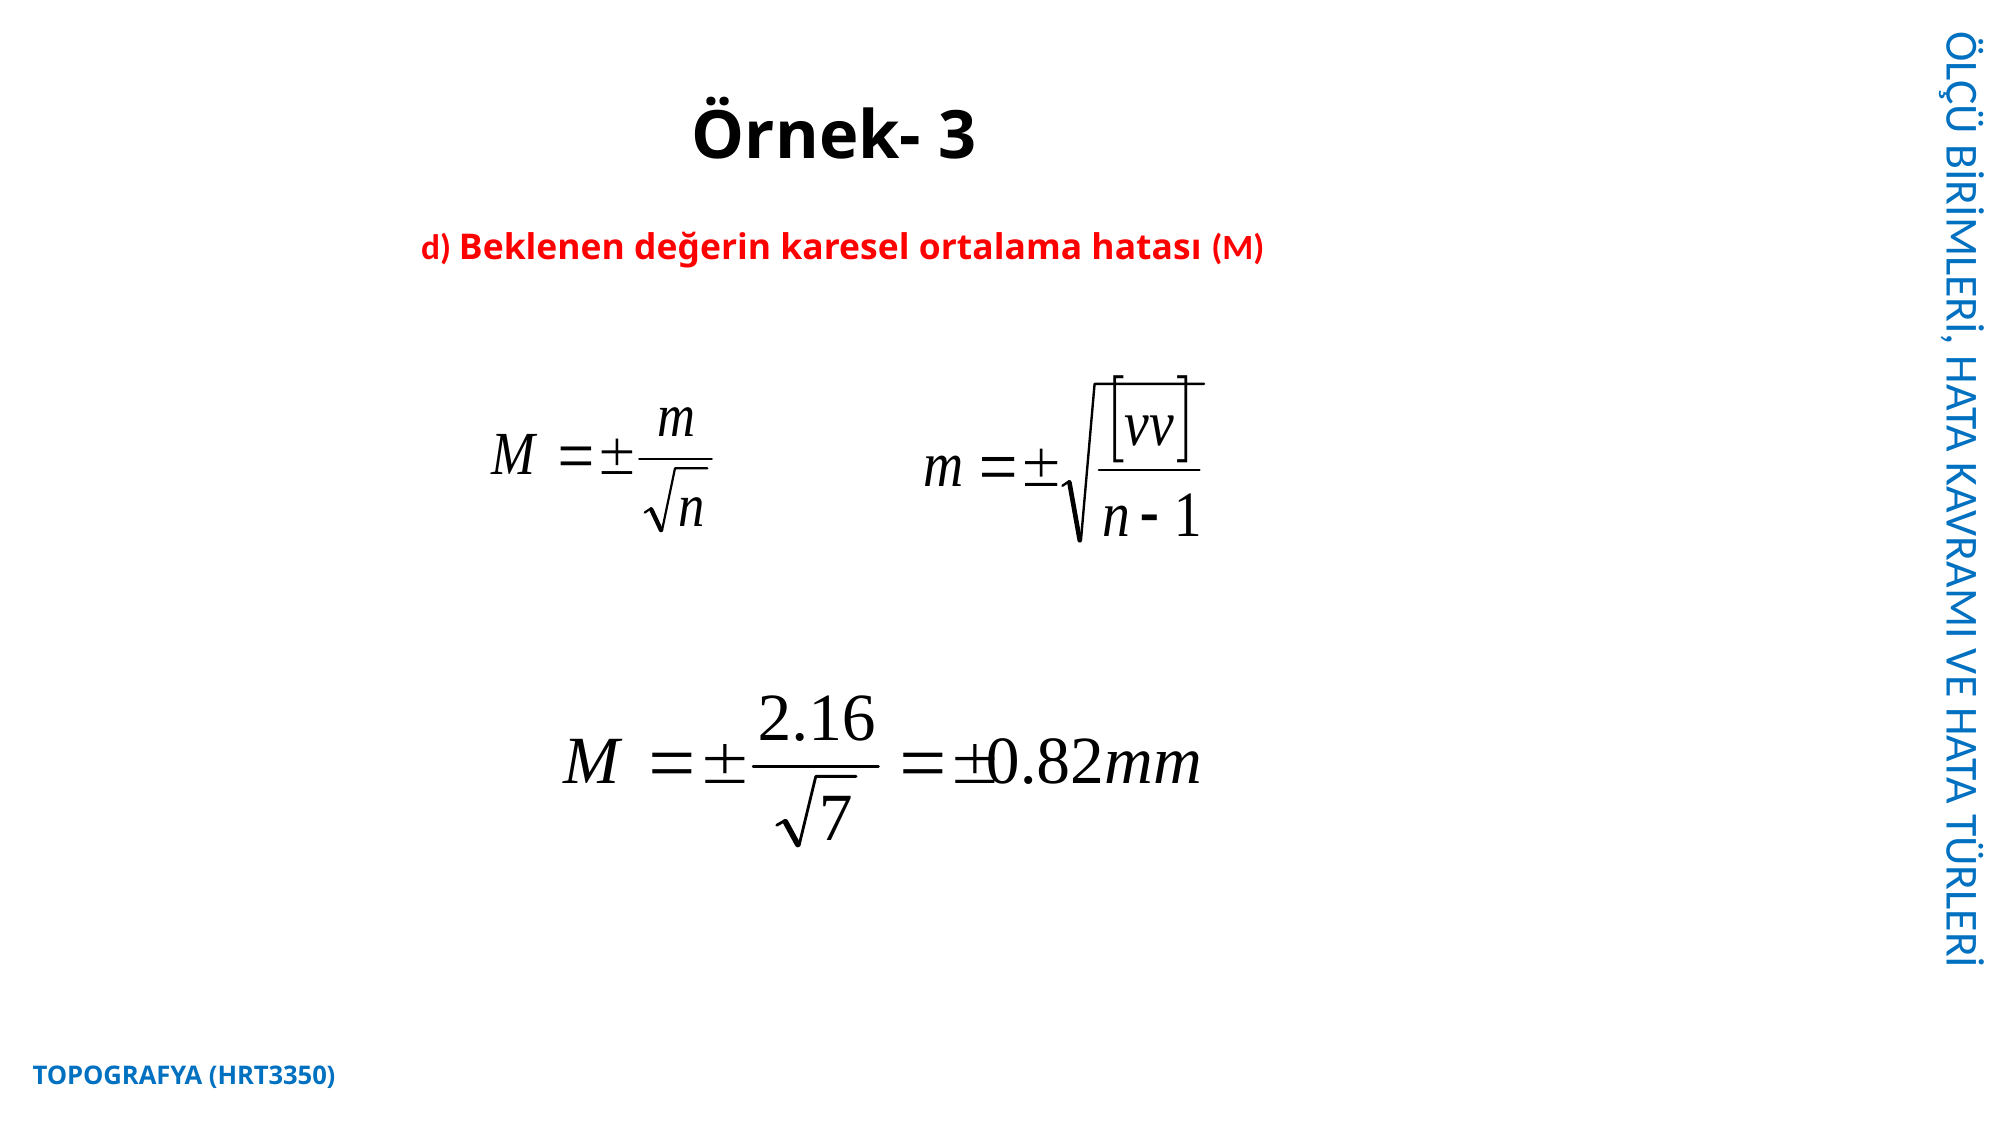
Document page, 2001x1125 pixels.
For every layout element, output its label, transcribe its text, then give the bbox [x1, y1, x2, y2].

text_box d) Beklenen değerin karesel ortalama hatası (M) [331, 216, 1355, 305]
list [482, 377, 724, 546]
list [914, 367, 1216, 556]
title Örnek- 3 [129, 76, 1540, 198]
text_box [552, 676, 1216, 863]
text_box TOPOGRAFYA (HRT3350) [17, 1051, 407, 1114]
text_box ÖLÇÜ BİRİMLERİ, HATA KAVRAMI VE HATA TÜRLERİ [1914, 16, 2000, 1015]
